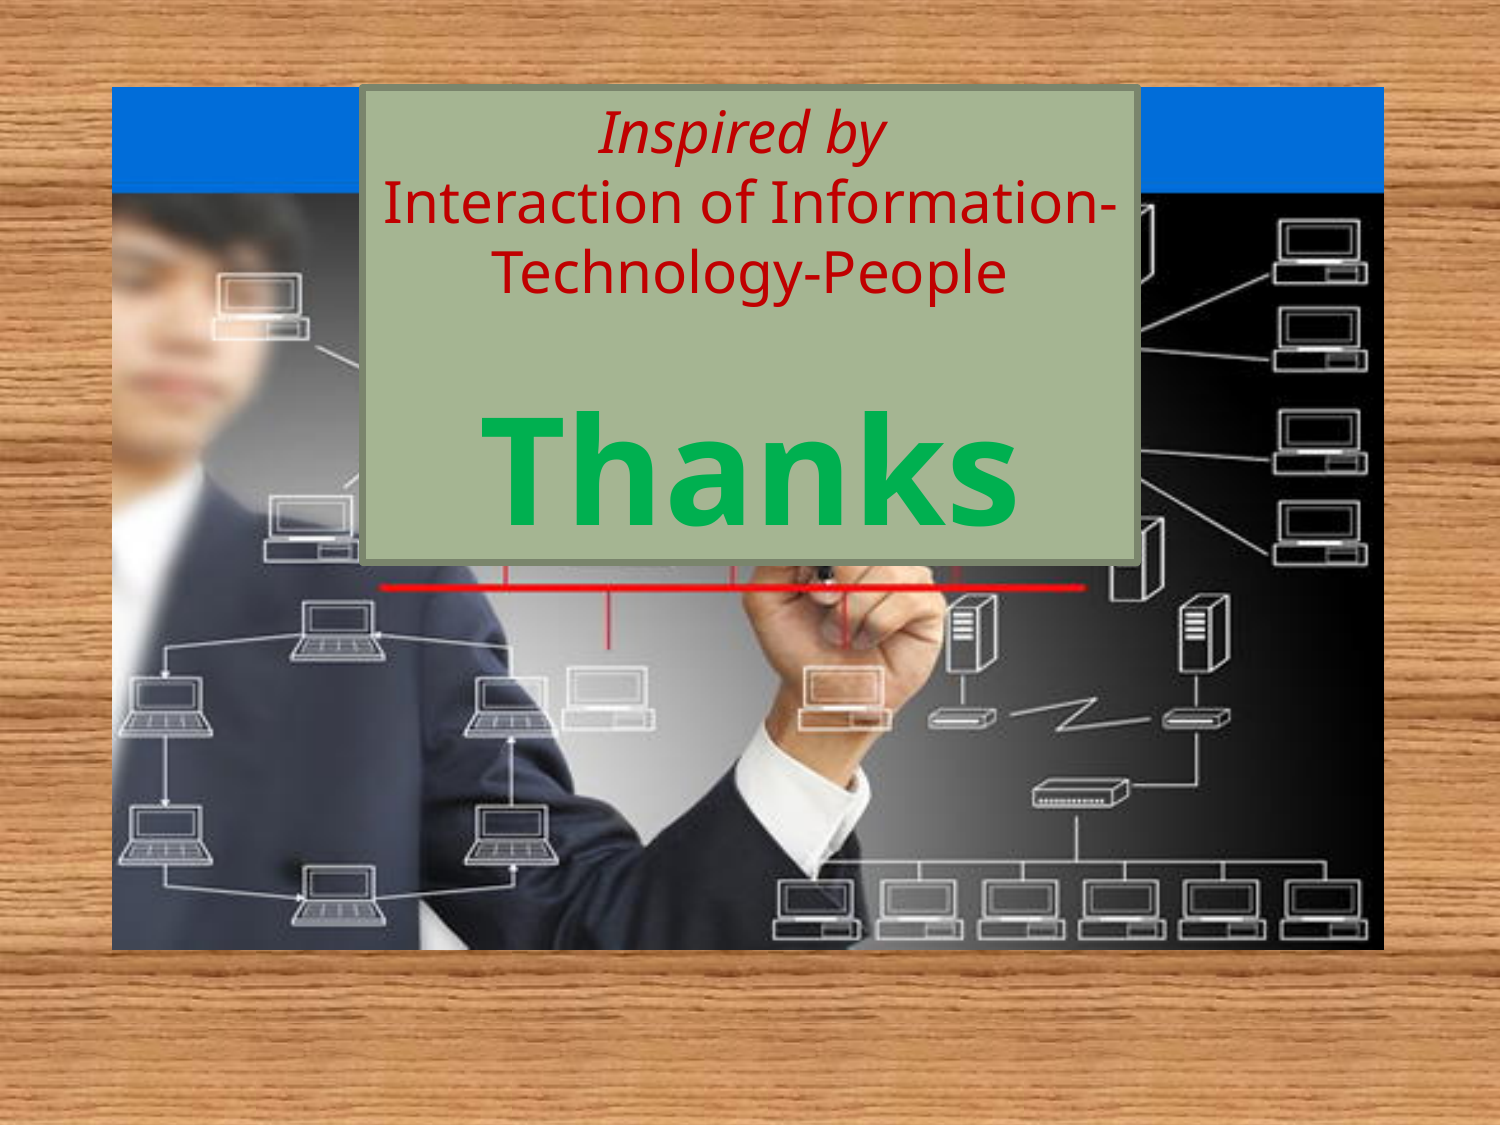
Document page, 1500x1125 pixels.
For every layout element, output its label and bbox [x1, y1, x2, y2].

picture [0, 0, 1500, 1125]
list [116, 90, 1381, 948]
